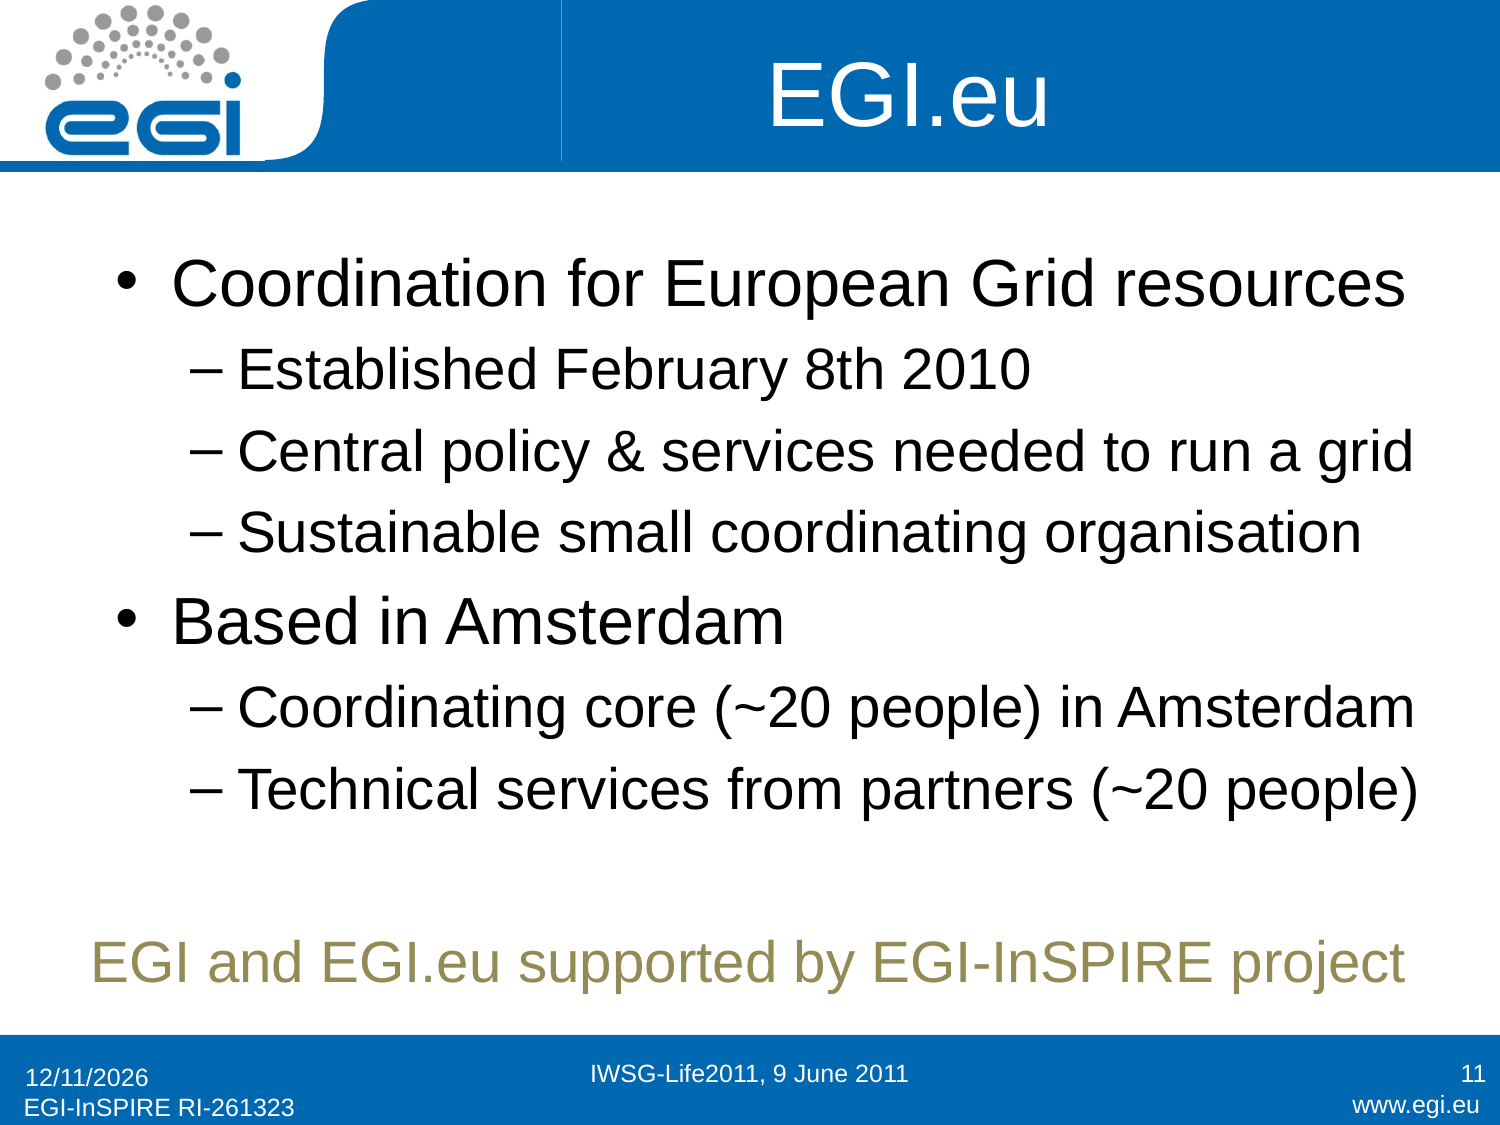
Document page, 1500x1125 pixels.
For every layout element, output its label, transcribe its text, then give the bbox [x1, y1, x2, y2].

slide_number 11 [1151, 1042, 1500, 1103]
title EGI.eu [348, 19, 1471, 161]
text_box EGI and EGI.eu supported by EGI-InSPIRE project [0, 916, 1500, 1002]
list Coordination for European Grid resources Established February 8th 2010 Central policy & services needed to run a grid Sustainable small coordinating organisation Based in Amsterdam Coordinating core (~20 people) in Amsterdam Technical services from partners (~20 people) [100, 231, 1459, 916]
picture [0, 0, 265, 161]
footer IWSG-Life2011, 9 June 2011 [512, 1042, 988, 1103]
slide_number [10, 1046, 361, 1106]
